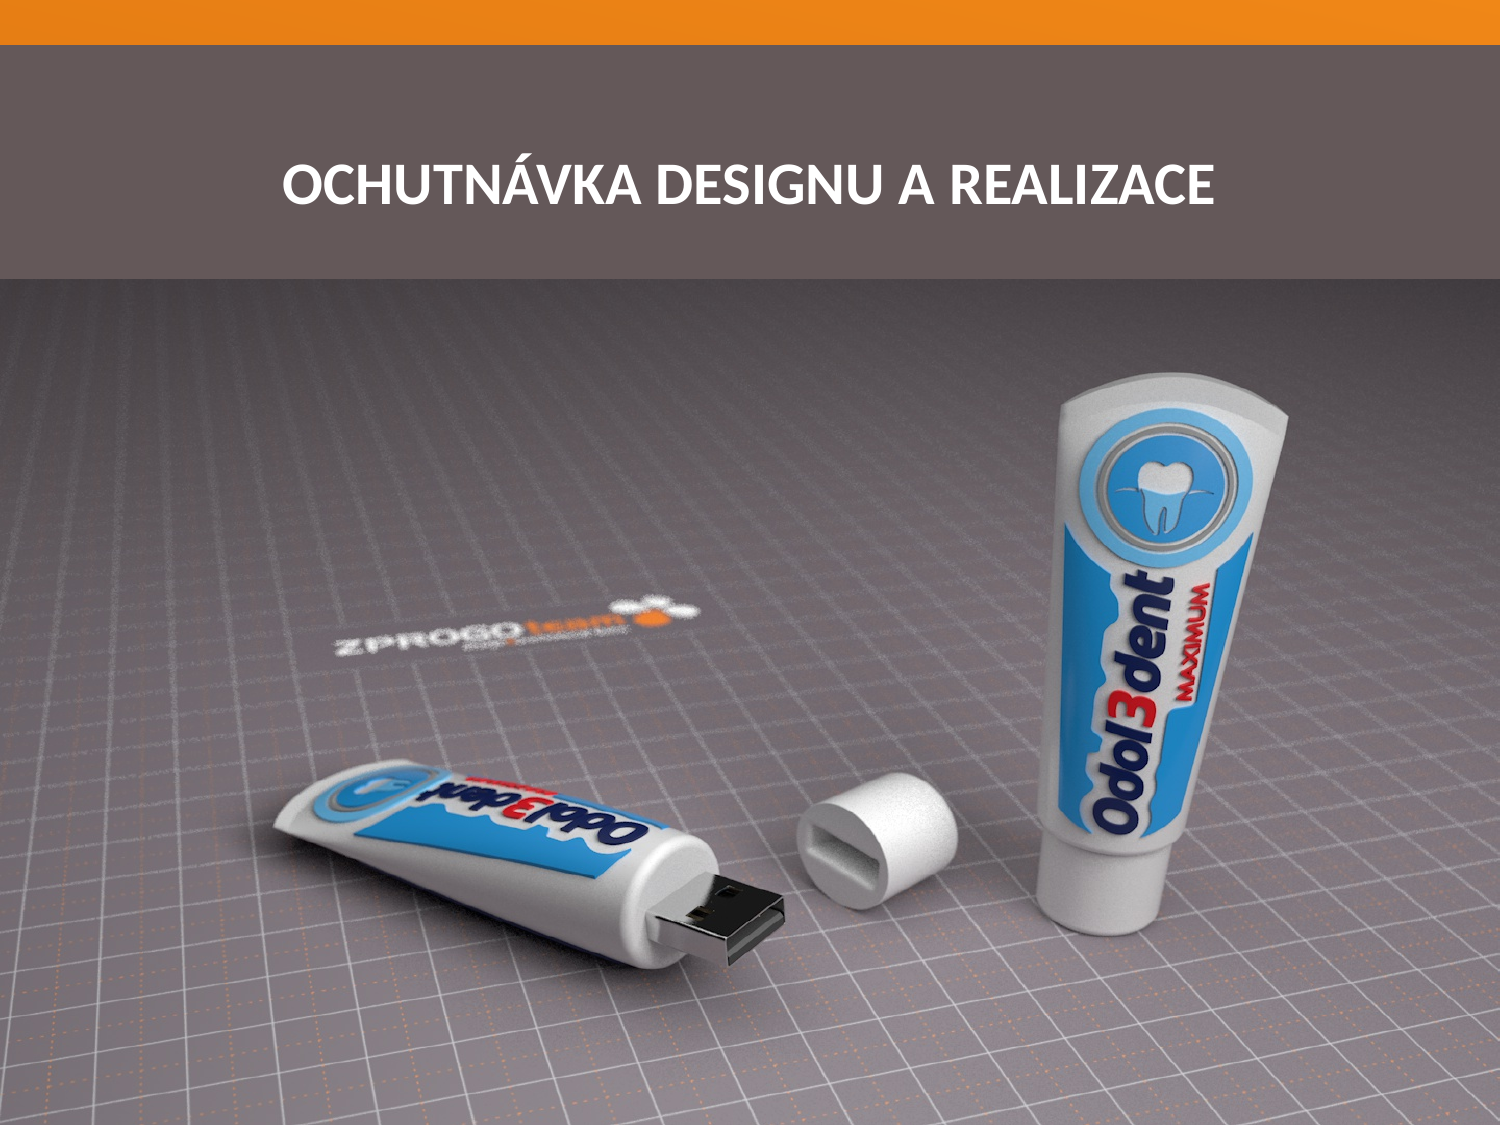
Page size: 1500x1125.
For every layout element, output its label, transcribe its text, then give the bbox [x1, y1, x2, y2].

picture [0, 279, 1500, 1125]
title OCHUTNÁVKA DESIGNU A REALIZACE [0, 45, 1500, 279]
